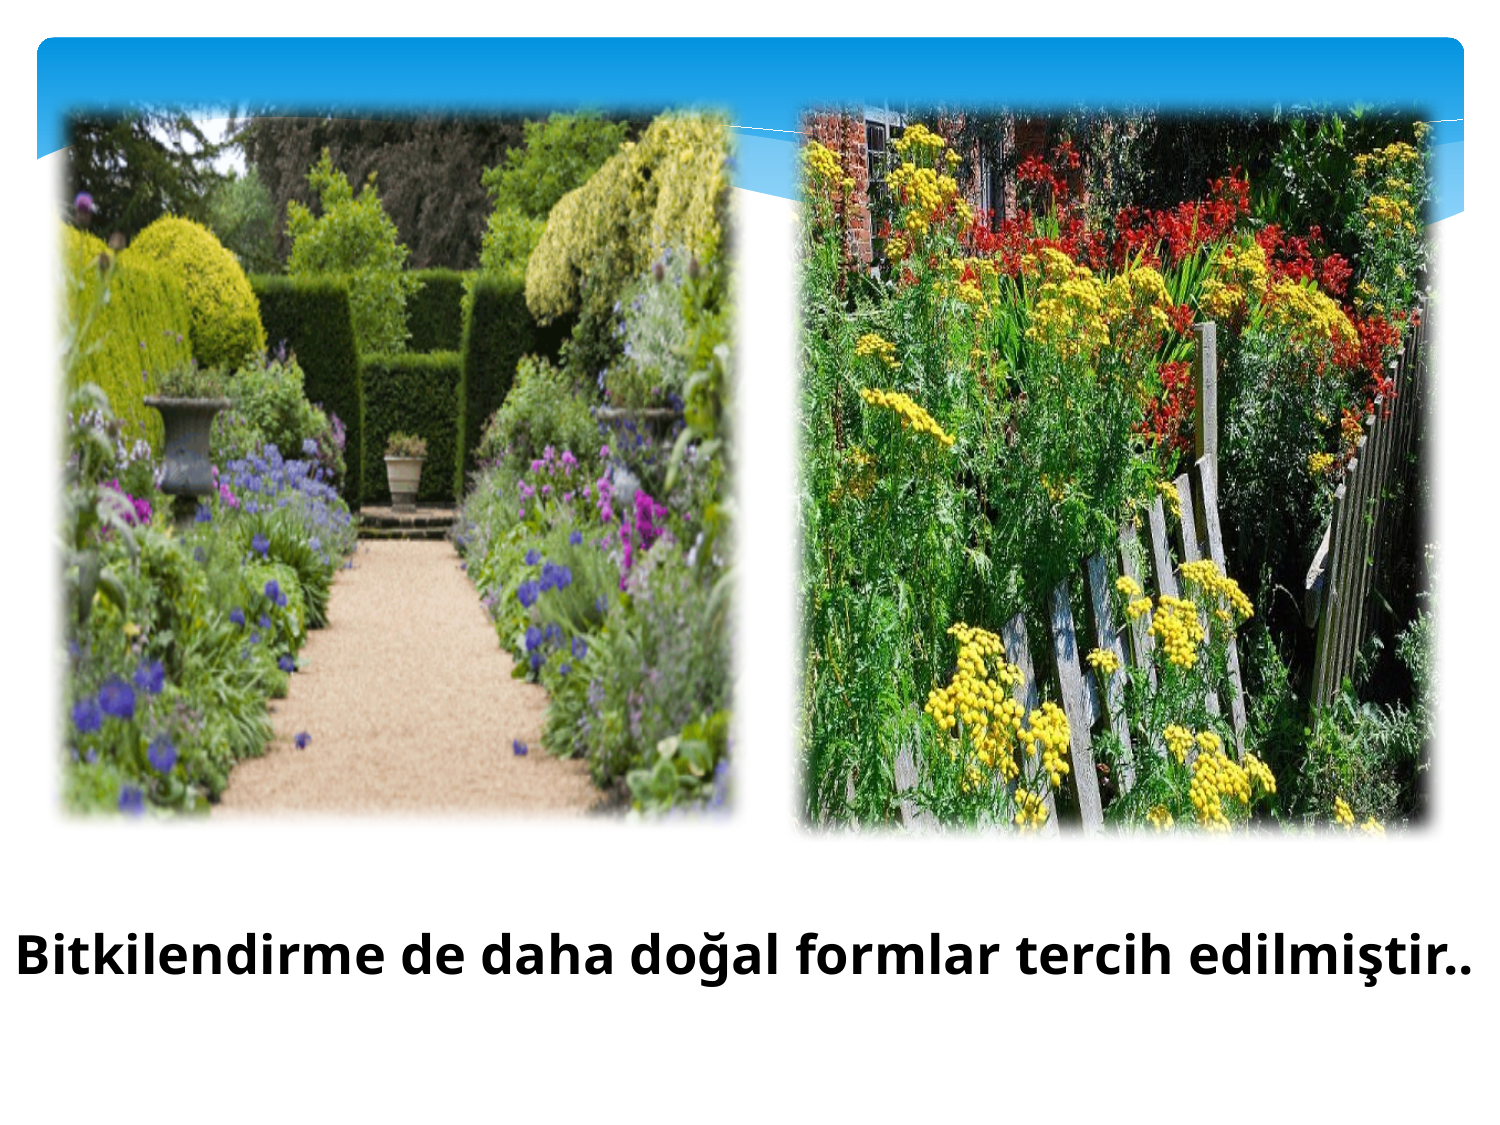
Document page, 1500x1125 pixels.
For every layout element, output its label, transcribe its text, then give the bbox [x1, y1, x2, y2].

text_box Bitkilendirme de daha doğal formlar tercih edilmiştir.. [0, 912, 1500, 993]
picture [784, 93, 1446, 844]
picture [46, 93, 751, 833]
